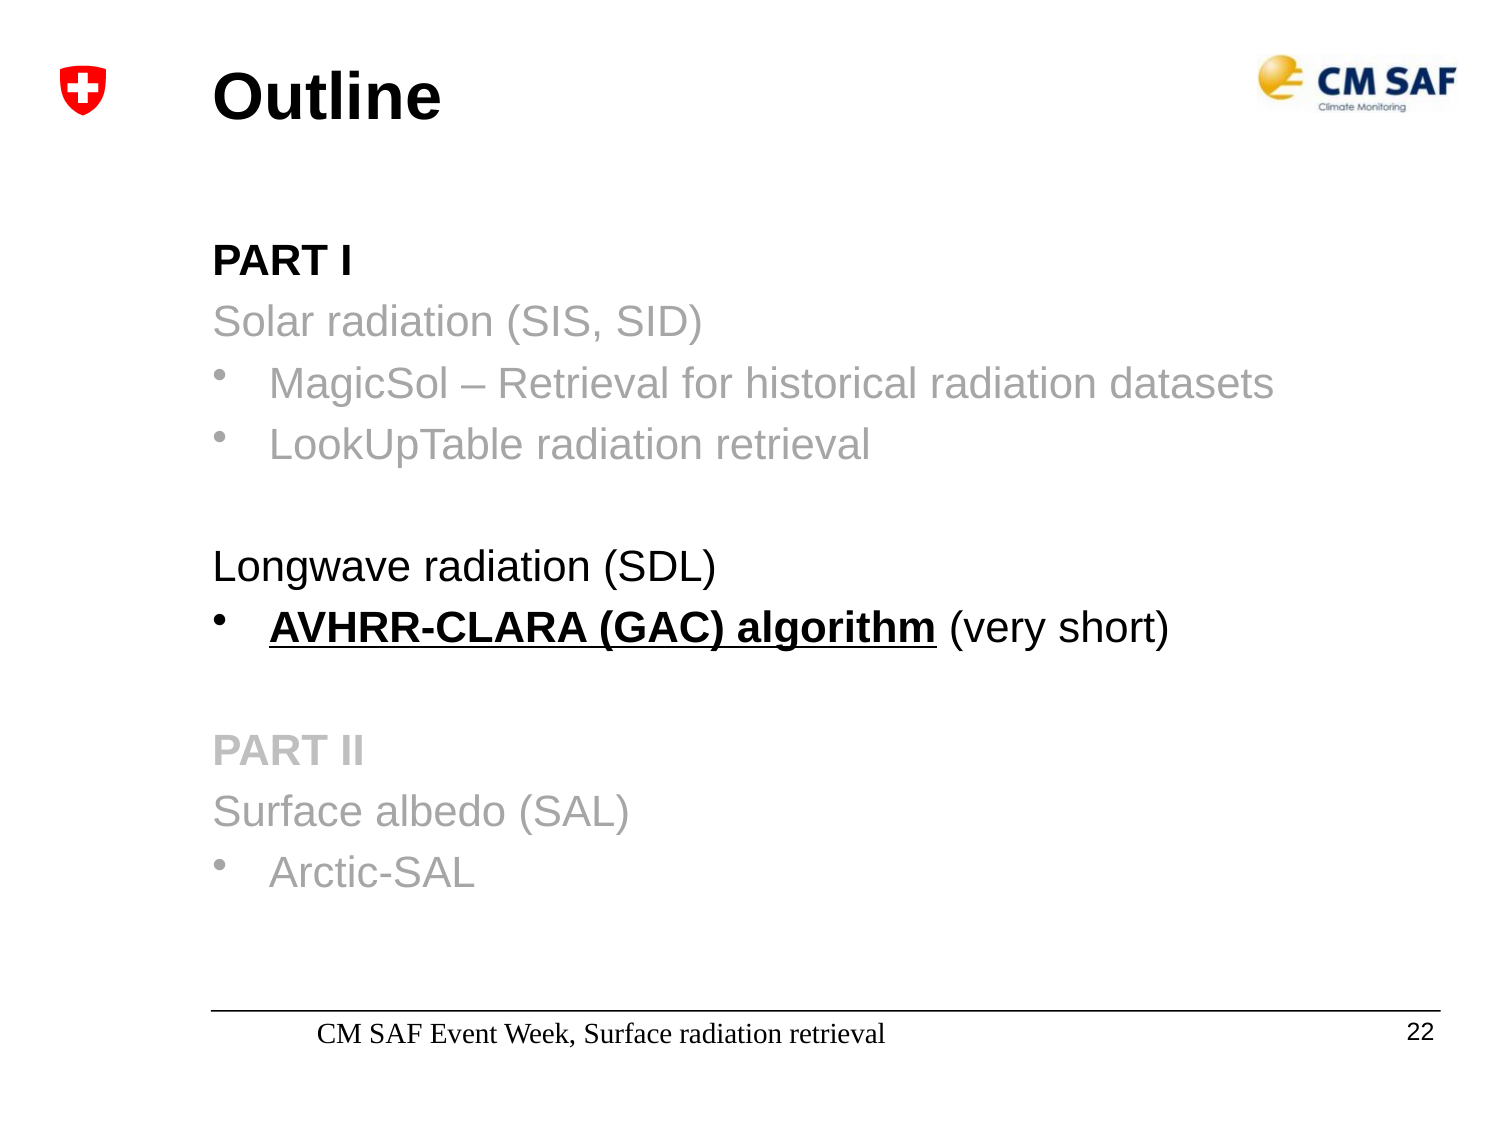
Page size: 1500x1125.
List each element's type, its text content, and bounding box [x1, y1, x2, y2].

slide_number 22 [1086, 1012, 1441, 1048]
footer CM SAF Event Week, Surface radiation retrieval [210, 1010, 992, 1047]
picture [1341, 54, 1458, 113]
title Outline [212, 53, 1341, 216]
list PART I Solar radiation (SIS, SID) MagicSol – Retrieval for historical radiation datasets LookUpTable radiation retrieval Longwave radiation (SDL) AVHRR-CLARA (GAC) algorithm (very short) PART II Surface albedo (SAL) Arctic-SAL [212, 231, 1430, 988]
